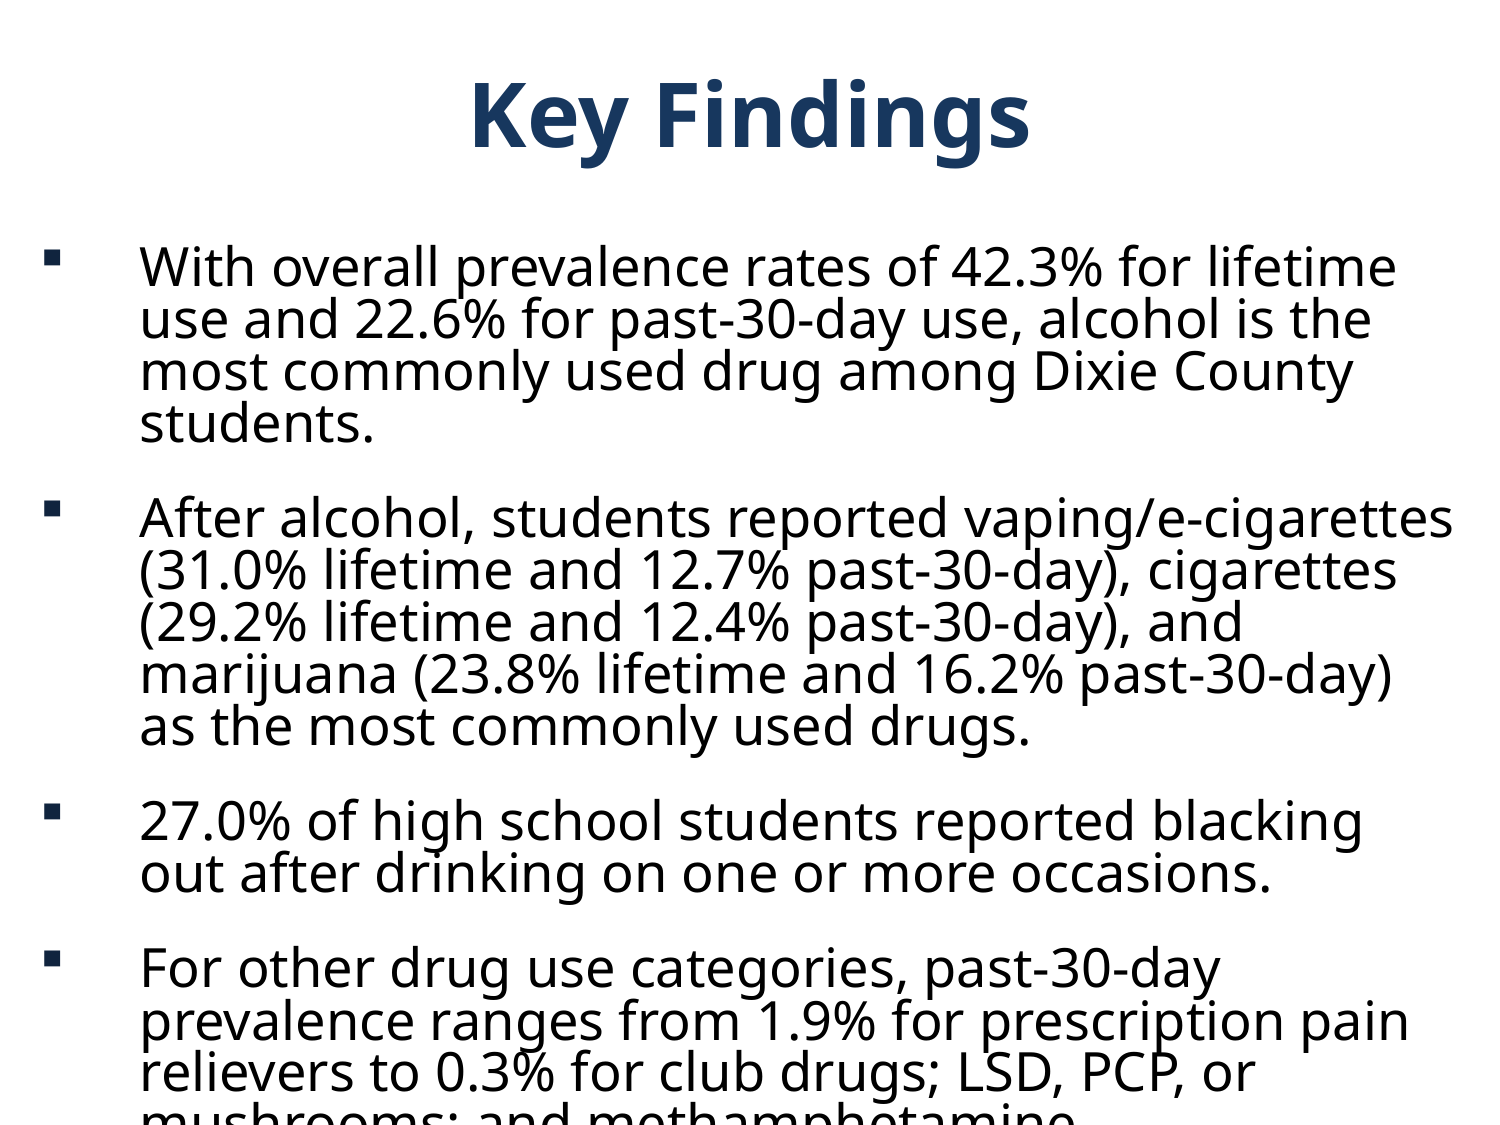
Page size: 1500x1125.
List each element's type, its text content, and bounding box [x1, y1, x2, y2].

text_box Key Findings [37, 62, 1463, 174]
text_box With overall prevalence rates of 42.3% for lifetime use and 22.6% for past-30-day use, alcohol is the most commonly used drug among Dixie County students. After alcohol, students reported vaping/e-cigarettes (31.0% lifetime and 12.7% past-30-day), cigarettes (29.2% lifetime and 12.4% past-30-day), and marijuana (23.8% lifetime and 16.2% past-30-day) as the most commonly used drugs. 27.0% of high school students reported blacking out after drinking on one or more occasions. For other drug use categories, past-30-day prevalence ranges from 1.9% for prescription pain relievers to 0.3% for club drugs; LSD, PCP, or mushrooms; and methamphetamine. [24, 237, 1475, 963]
